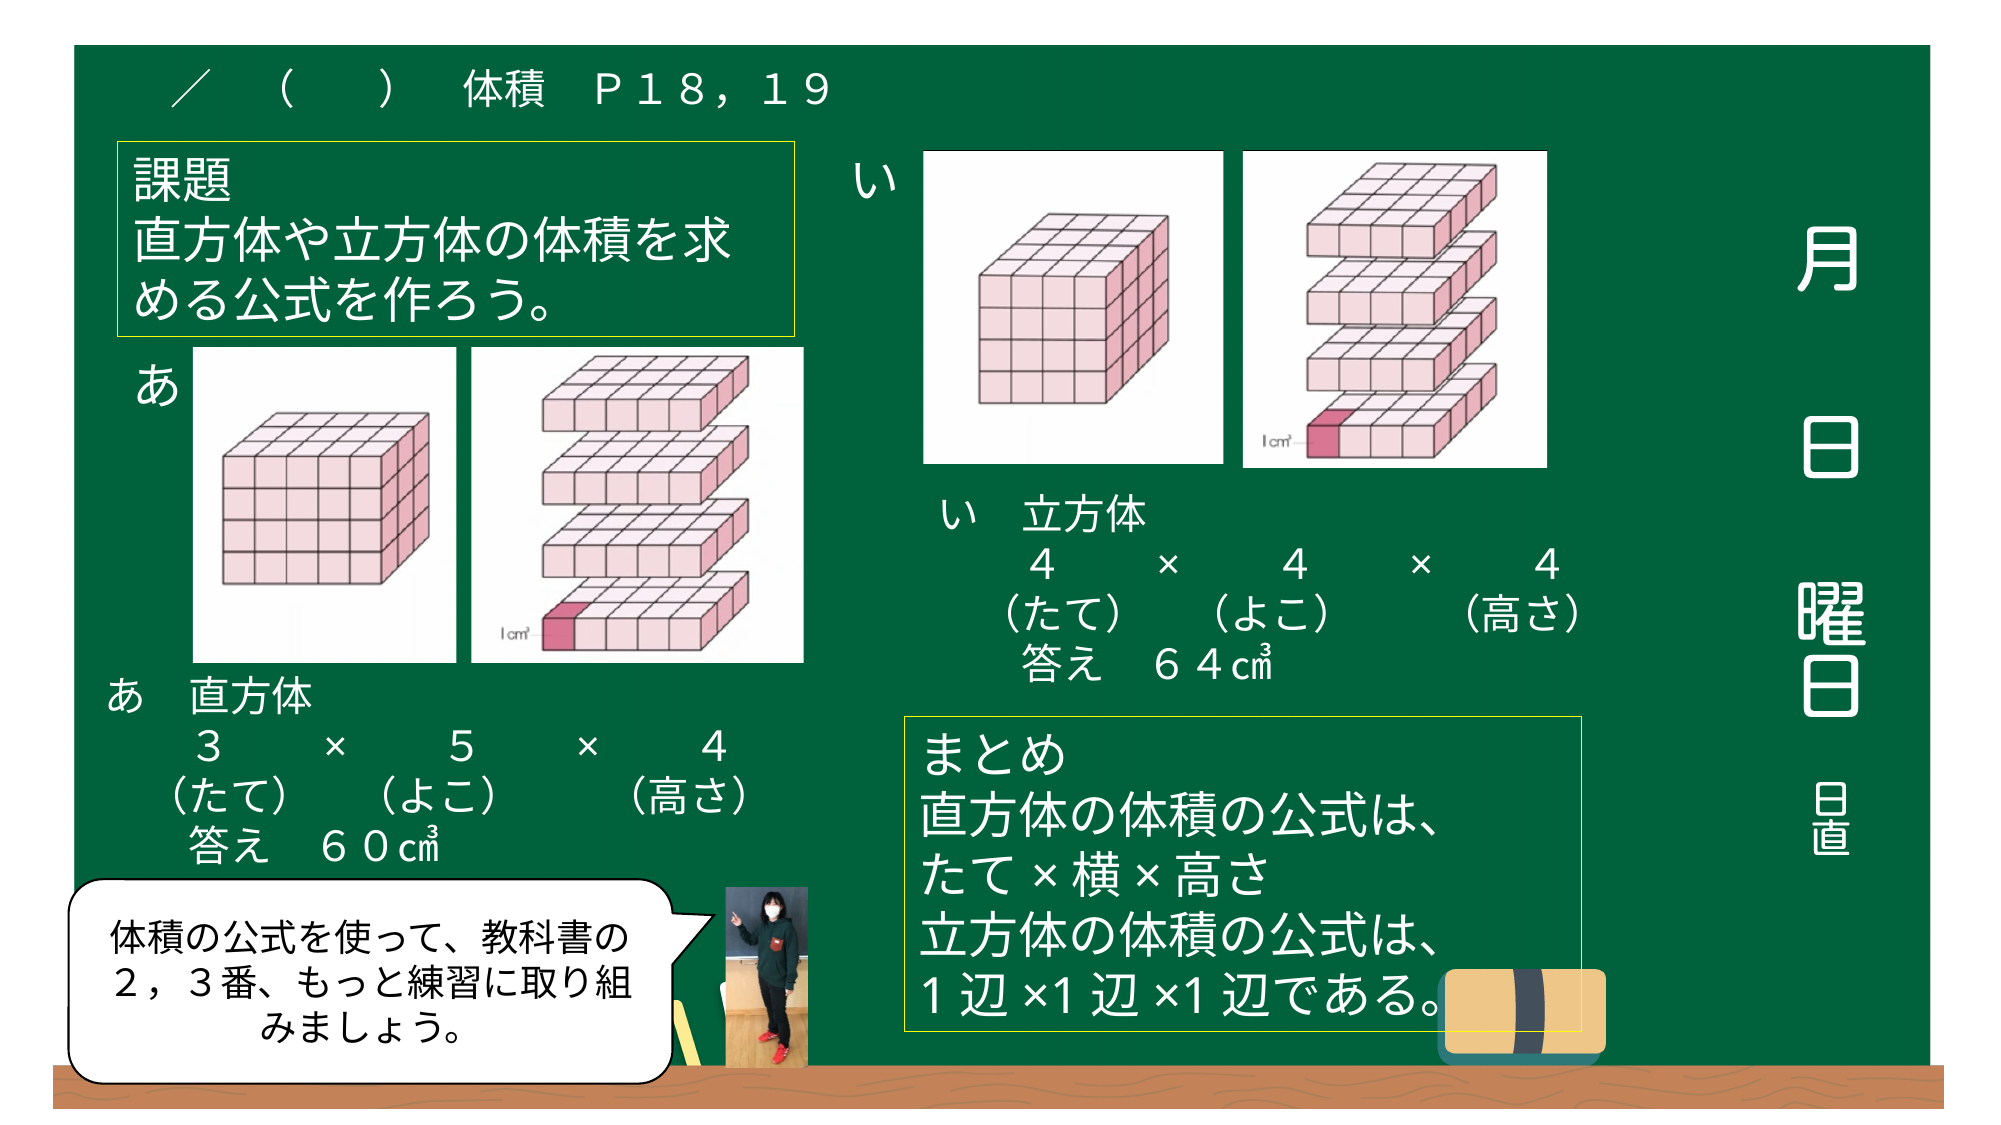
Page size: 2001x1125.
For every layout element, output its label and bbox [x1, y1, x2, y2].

picture [53, 45, 1944, 1109]
